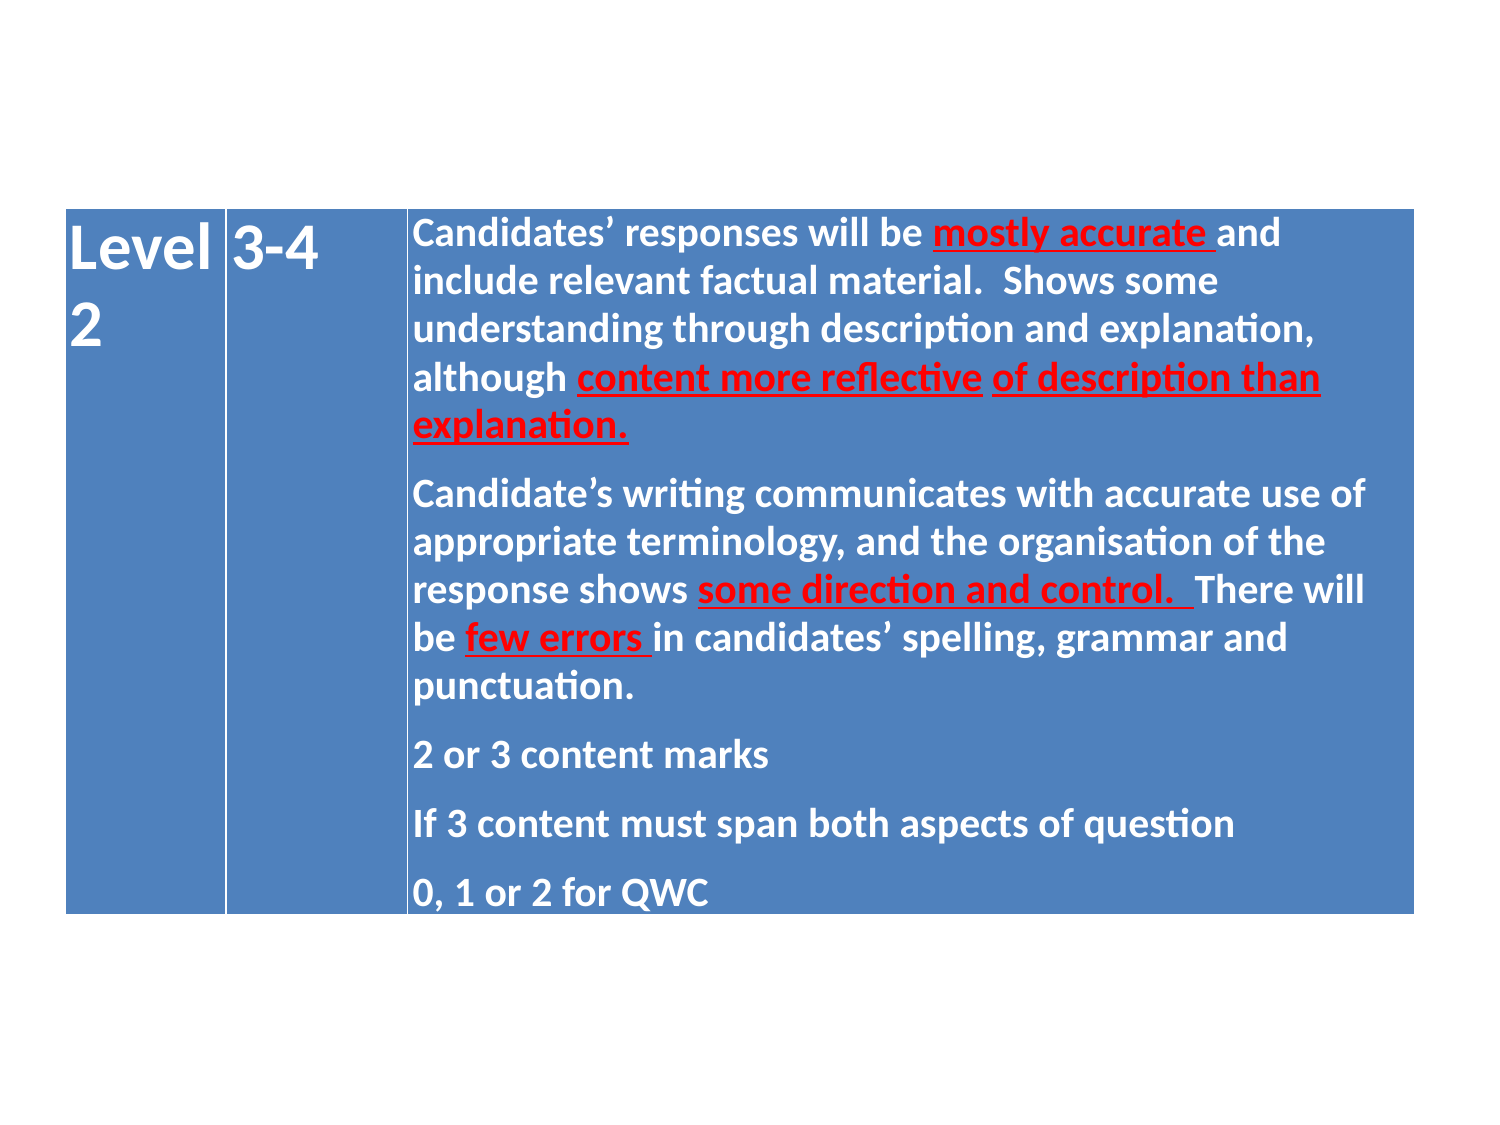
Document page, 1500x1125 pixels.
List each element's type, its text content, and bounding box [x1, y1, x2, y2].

table_header 3-4 [227, 209, 407, 914]
table_header Candidates’ responses will be mostly accurate and include relevant factual material. Shows some understanding through description and explanation, although content more reflective of description than explanation. Candidate’s writing communicates with accurate use of appropriate terminology, and the organisation of the response shows some direction and control. There will be few errors in candidates’ spelling, grammar and punctuation. 2 or 3 content marks If 3 content must span both aspects of question 0, 1 or 2 for QWC [408, 209, 1414, 914]
table_header Level 2 [66, 209, 225, 914]
